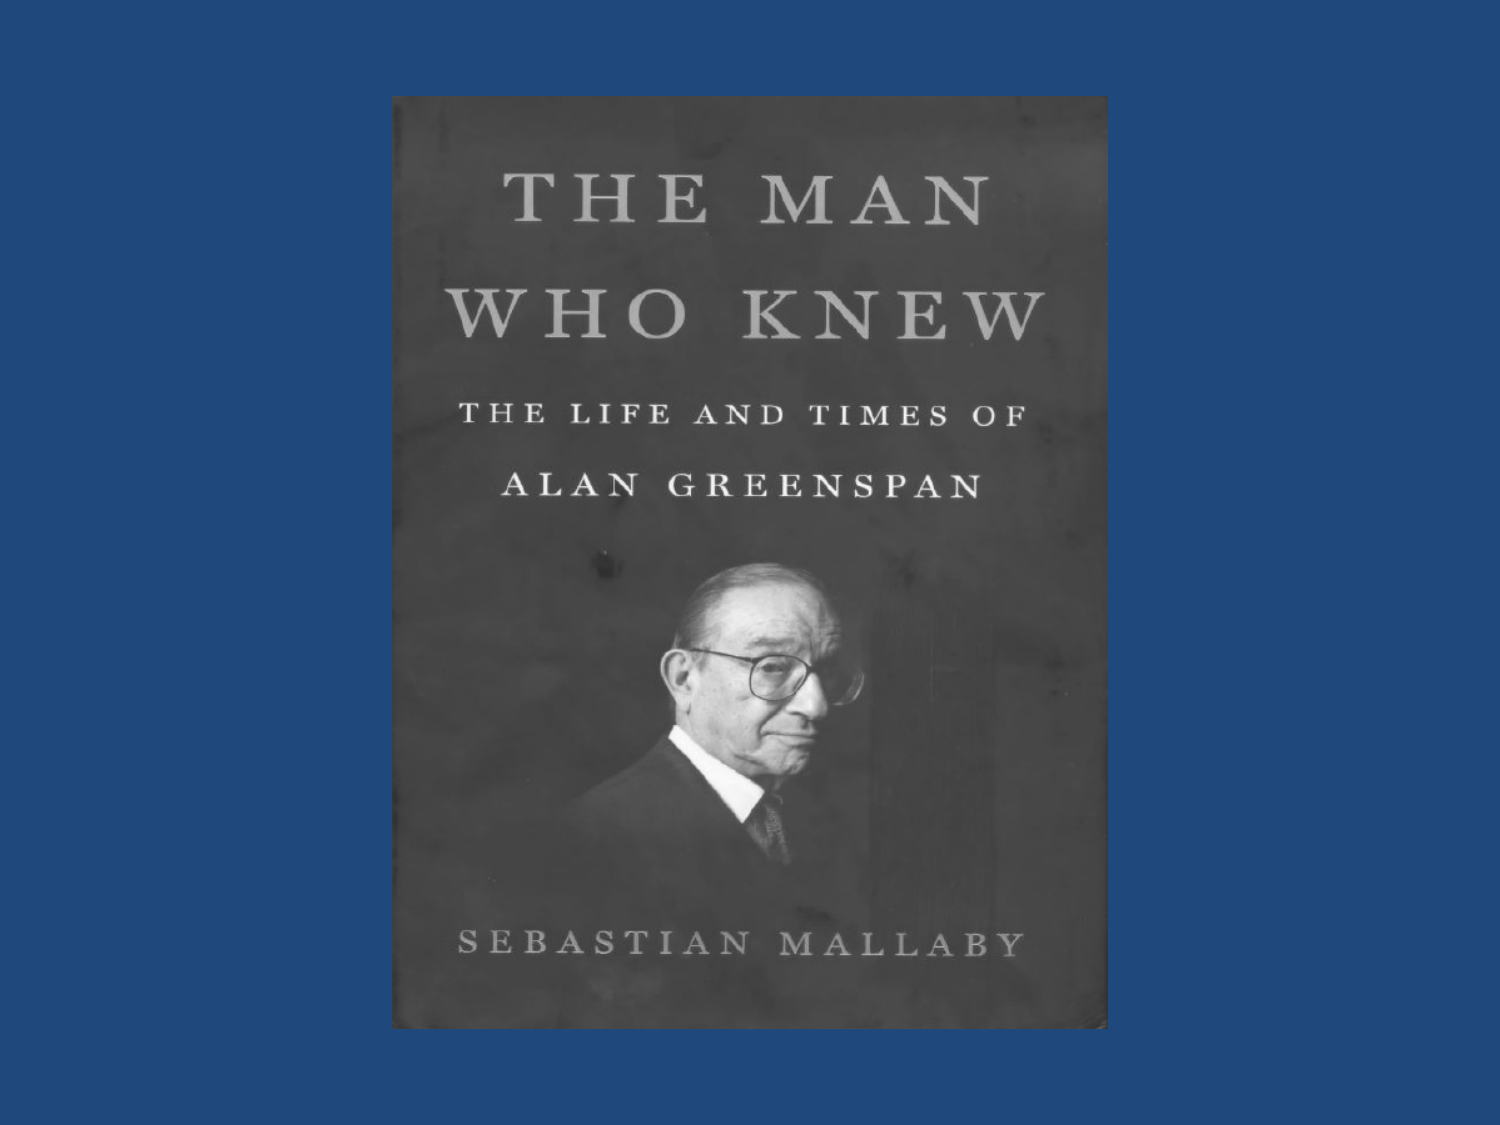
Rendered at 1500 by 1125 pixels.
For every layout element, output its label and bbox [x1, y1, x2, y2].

picture [392, 95, 1108, 1029]
